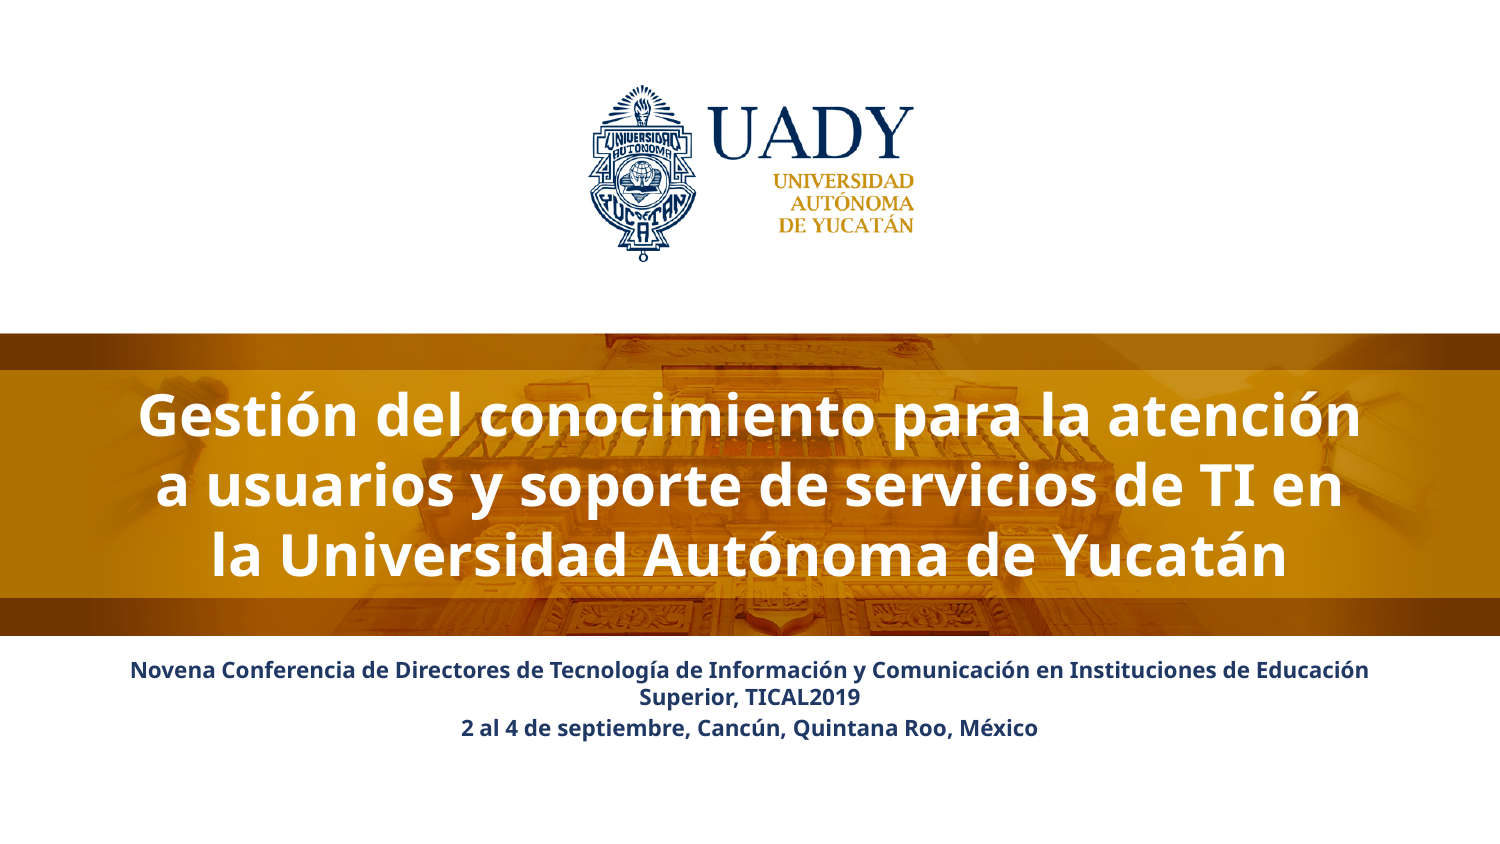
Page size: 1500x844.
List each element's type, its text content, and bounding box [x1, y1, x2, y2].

picture [0, 0, 1500, 844]
subtitle Novena Conferencia de Directores de Tecnología de Información y Comunicación en Instituciones de Educación Superior, TICAL2019 2 al 4 de septiembre, Cancún, Quintana Roo, México [75, 648, 1425, 749]
title Gestión del conocimiento para la atención a usuarios y soporte de servicios de TI en la Universidad Autónoma de Yucatán [112, 370, 1388, 596]
